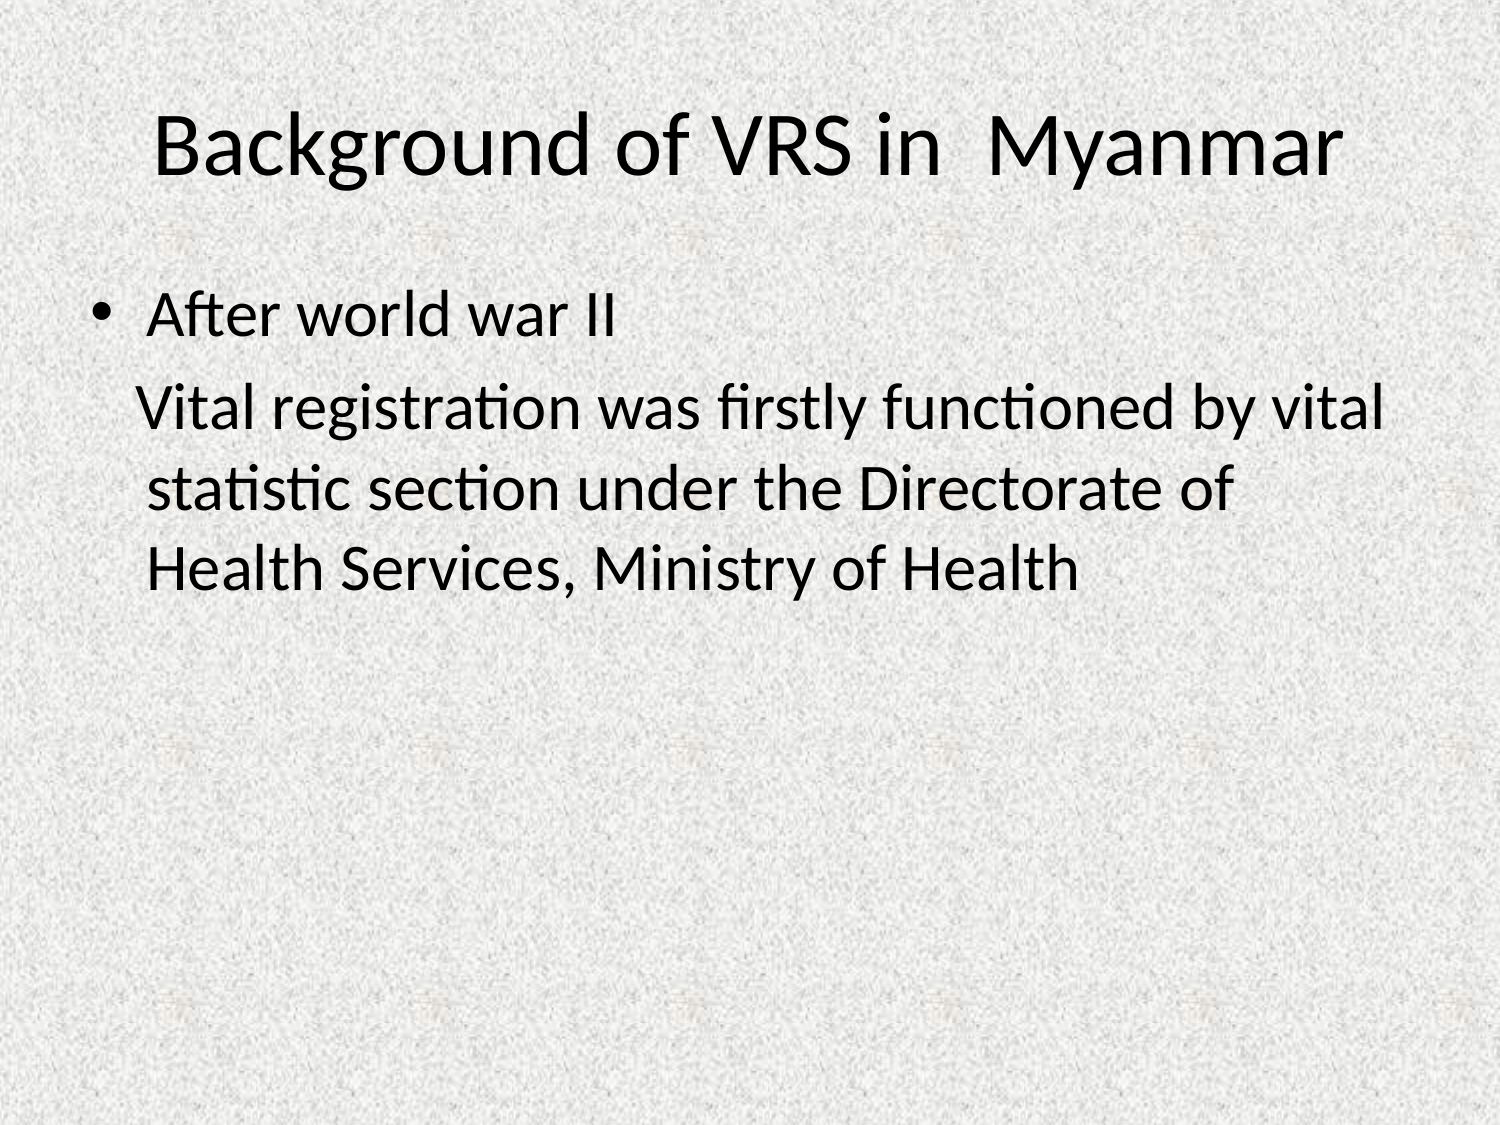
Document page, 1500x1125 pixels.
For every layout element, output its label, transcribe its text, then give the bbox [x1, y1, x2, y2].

title Background of VRS in Myanmar [74, 44, 1426, 233]
list After world war II Vital registration was firstly functioned by vital statistic section under the Directorate of Health Services, Ministry of Health [74, 262, 1426, 1006]
picture [0, 0, 1500, 1125]
